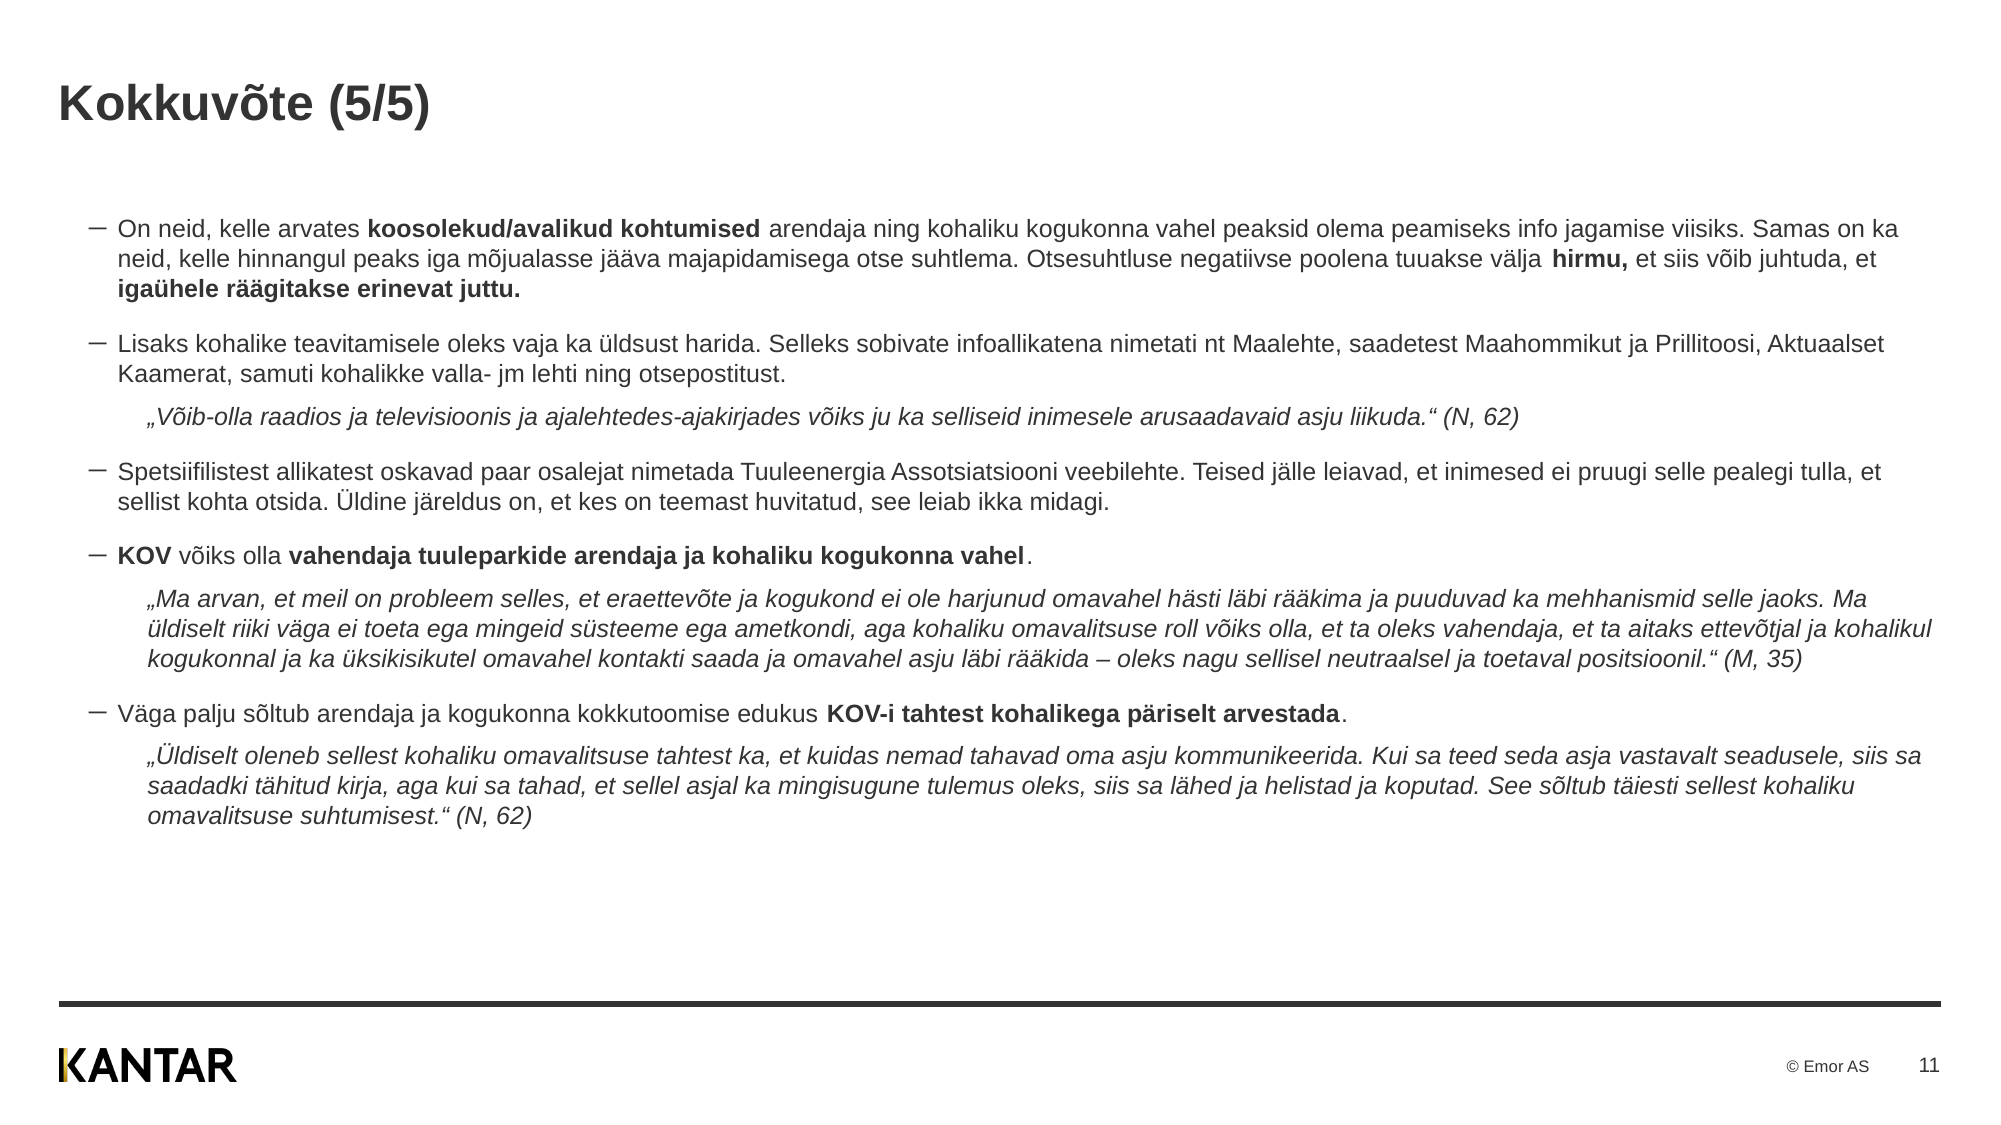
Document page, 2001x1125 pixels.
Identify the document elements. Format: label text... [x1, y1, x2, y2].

title Kokkuvõte (5/5) [59, 70, 1941, 137]
list On neid, kelle arvates koosolekud/avalikud kohtumised arendaja ning kohaliku kogukonna vahel peaksid olema peamiseks info jagamise viisiks. Samas on ka neid, kelle hinnangul peaks iga mõjualasse jääva majapidamisega otse suhtlema. Otsesuhtluse negatiivse poolena tuuakse välja hirmu, et siis võib juhtuda, et igaühele räägitakse erinevat juttu. Lisaks kohalike teavitamisele oleks vaja ka üldsust harida. Selleks sobivate infoallikatena nimetati nt Maalehte, saadetest Maahommikut ja Prillitoosi, Aktuaalset Kaamerat, samuti kohalikke valla- jm lehti ning otsepostitust. „Võib-olla raadios ja televisioonis ja ajalehtedes-ajakirjades võiks ju ka selliseid inimesele arusaadavaid asju liikuda.“ (N, 62) Spetsiifilistest allikatest oskavad paar osalejat nimetada Tuuleenergia Assotsiatsiooni veebilehte. Teised jälle leiavad, et inimesed ei pruugi selle pealegi tulla, et sellist kohta otsida. Üldine järeldus on, et kes on teemast huvitatud, see leiab ikka midagi. KOV võiks olla vahendaja tuuleparkide arendaja ja kohaliku kogukonna vahel. „Ma arvan, et meil on probleem selles, et eraettevõte ja kogukond ei ole harjunud omavahel hästi läbi rääkima ja puuduvad ka mehhanismid selle jaoks. Ma üldiselt riiki väga ei toeta ega mingeid süsteeme ega ametkondi, aga kohaliku omavalitsuse roll võiks olla, et ta oleks vahendaja, et ta aitaks ettevõtjal ja kohalikul kogukonnal ja ka üksikisikutel omavahel kontakti saada ja omavahel asju läbi rääkida – oleks nagu sellisel neutraalsel ja toetaval positsioonil.“ (M, 35) Väga palju sõltub arendaja ja kogukonna kokkutoomise edukus KOV-i tahtest kohalikega päriselt arvestada. „Üldiselt oleneb sellest kohaliku omavalitsuse tahtest ka, et kuidas nemad tahavad oma asju kommunikeerida. Kui sa teed seda asja vastavalt seadusele, siis sa saadadki tähitud kirja, aga kui sa tahad, et sellel asjal ka mingisugune tulemus oleks, siis sa lähed ja helistad ja koputad. See sõltub täiesti sellest kohaliku omavalitsuse suhtumisest.“ (N, 62) [59, 213, 1937, 975]
picture [59, 1048, 237, 1082]
slide_number 11 [1780, 1048, 1941, 1081]
